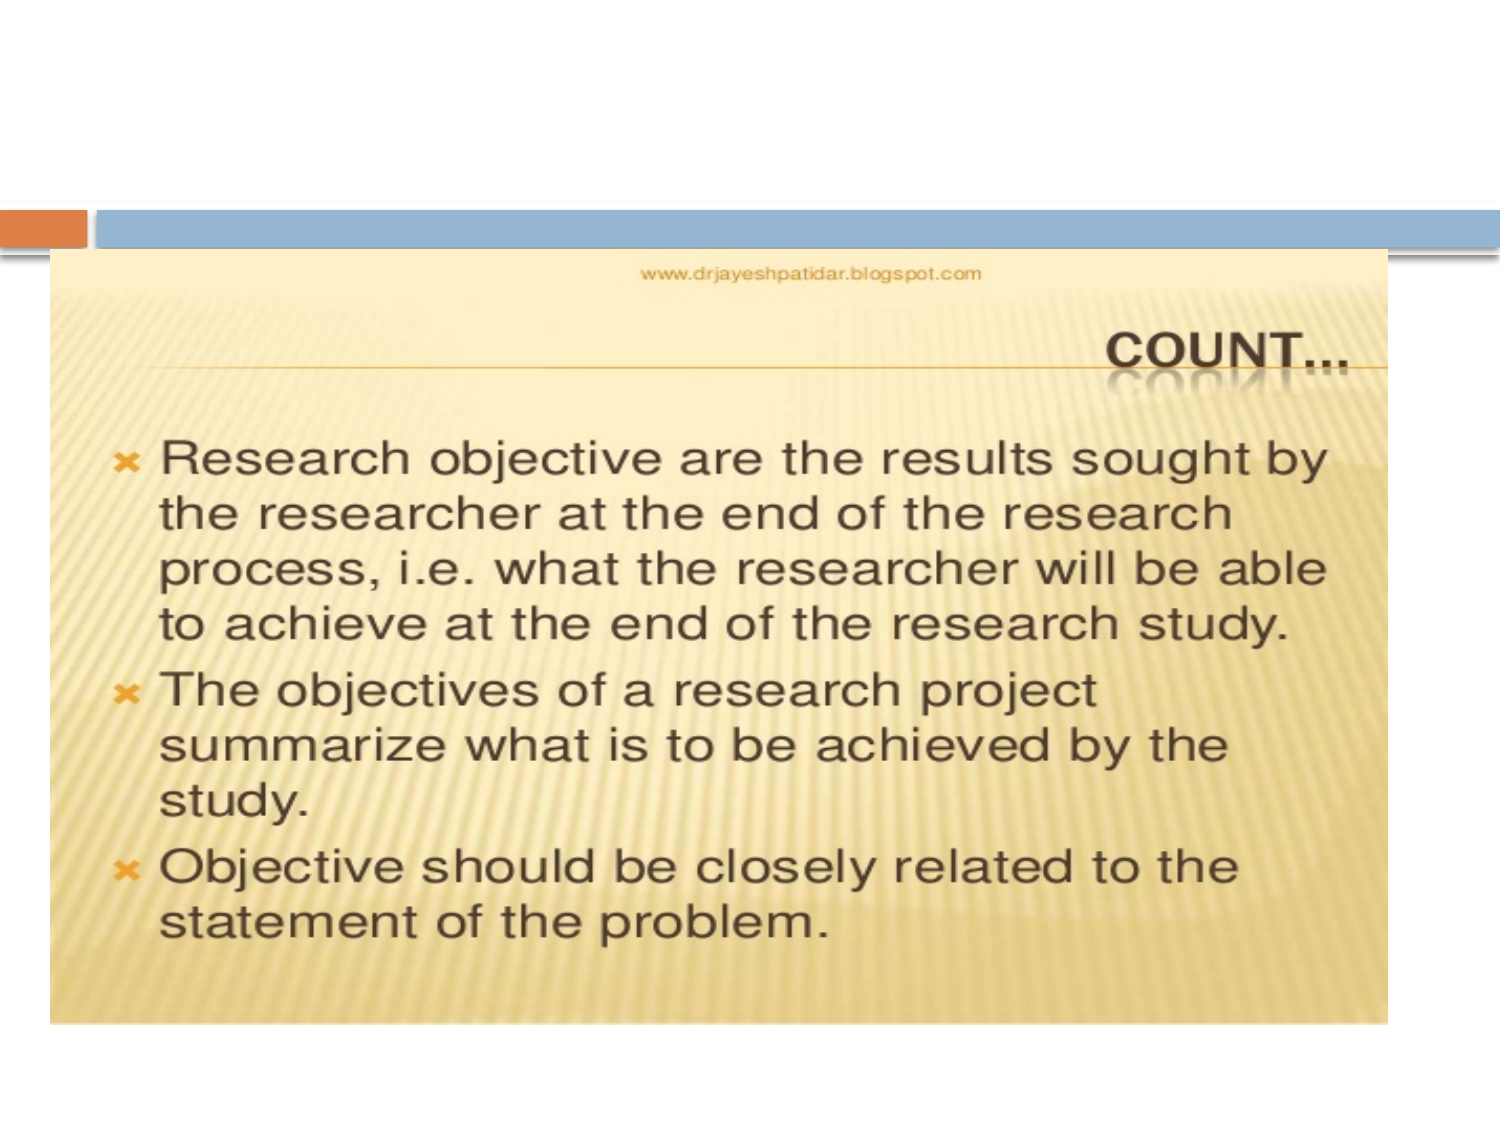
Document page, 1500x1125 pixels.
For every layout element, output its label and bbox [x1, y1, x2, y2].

picture [49, 249, 1388, 1026]
